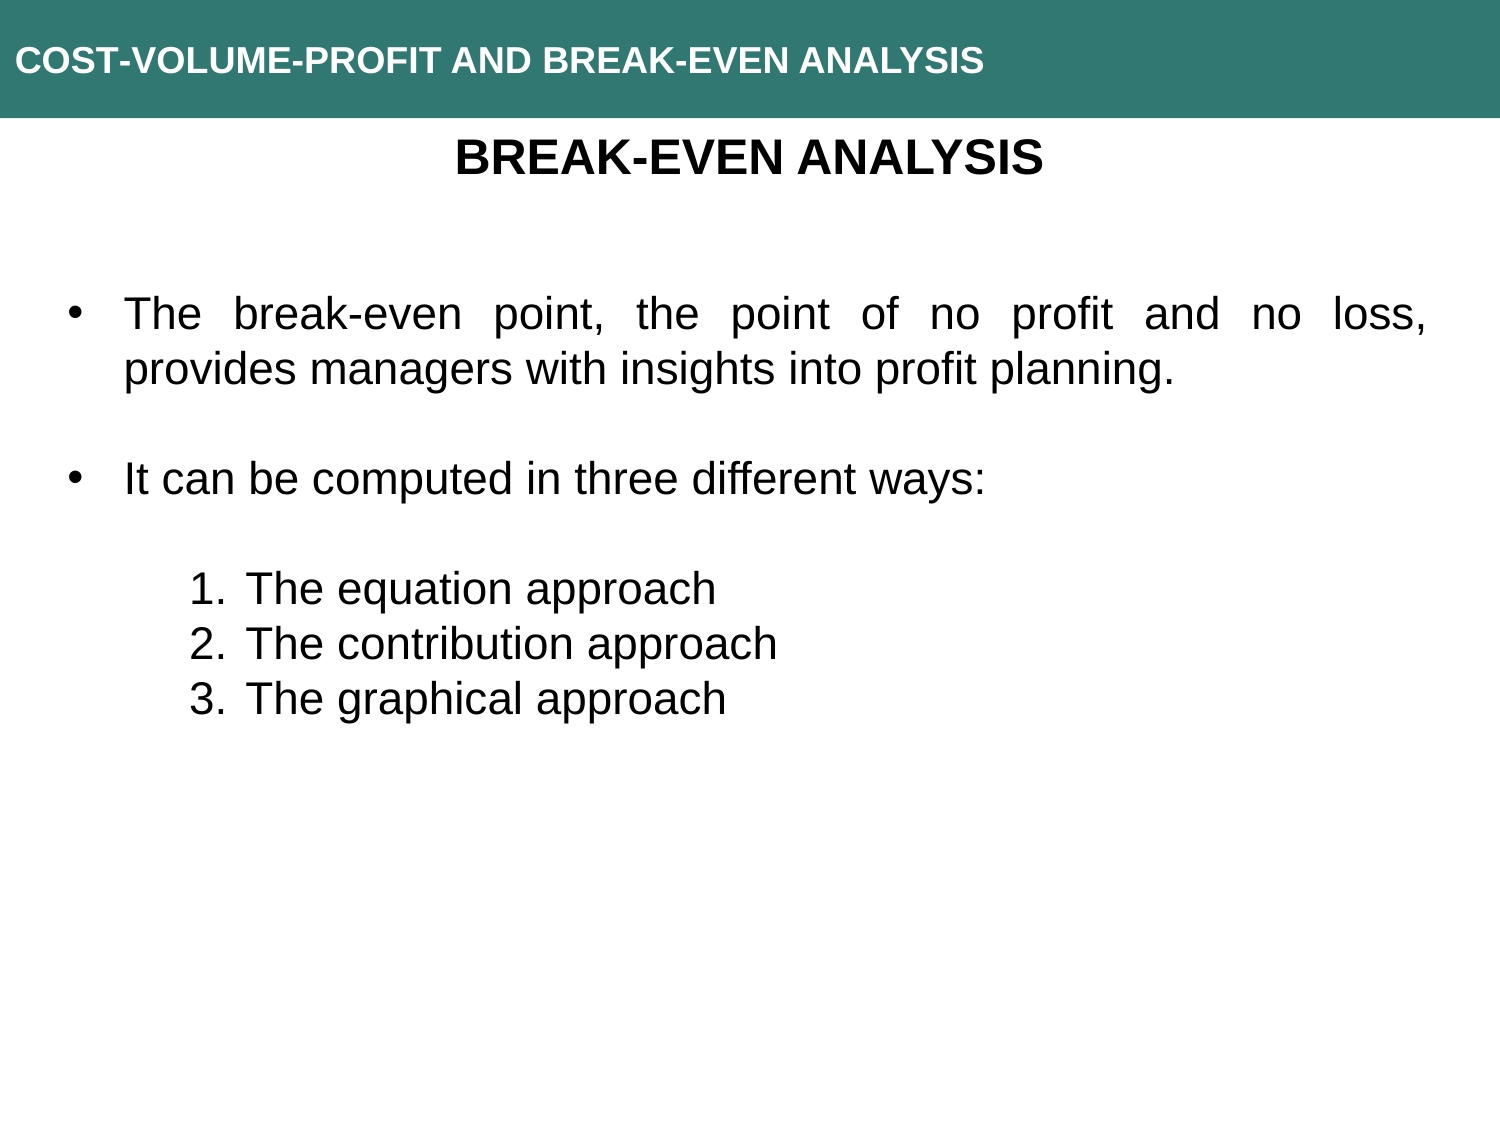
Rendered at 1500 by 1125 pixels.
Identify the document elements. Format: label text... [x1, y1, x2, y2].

text_box COST-VOLUME-PROFIT AND BREAK-EVEN ANALYSIS [0, 0, 1500, 120]
text_box BREAK-EVEN ANALYSIS [55, 117, 1444, 193]
text_box The break-even point, the point of no profit and no loss, provides managers with insights into profit planning. It can be computed in three different ways: The equation approach The contribution approach The graphical approach [52, 221, 1444, 787]
